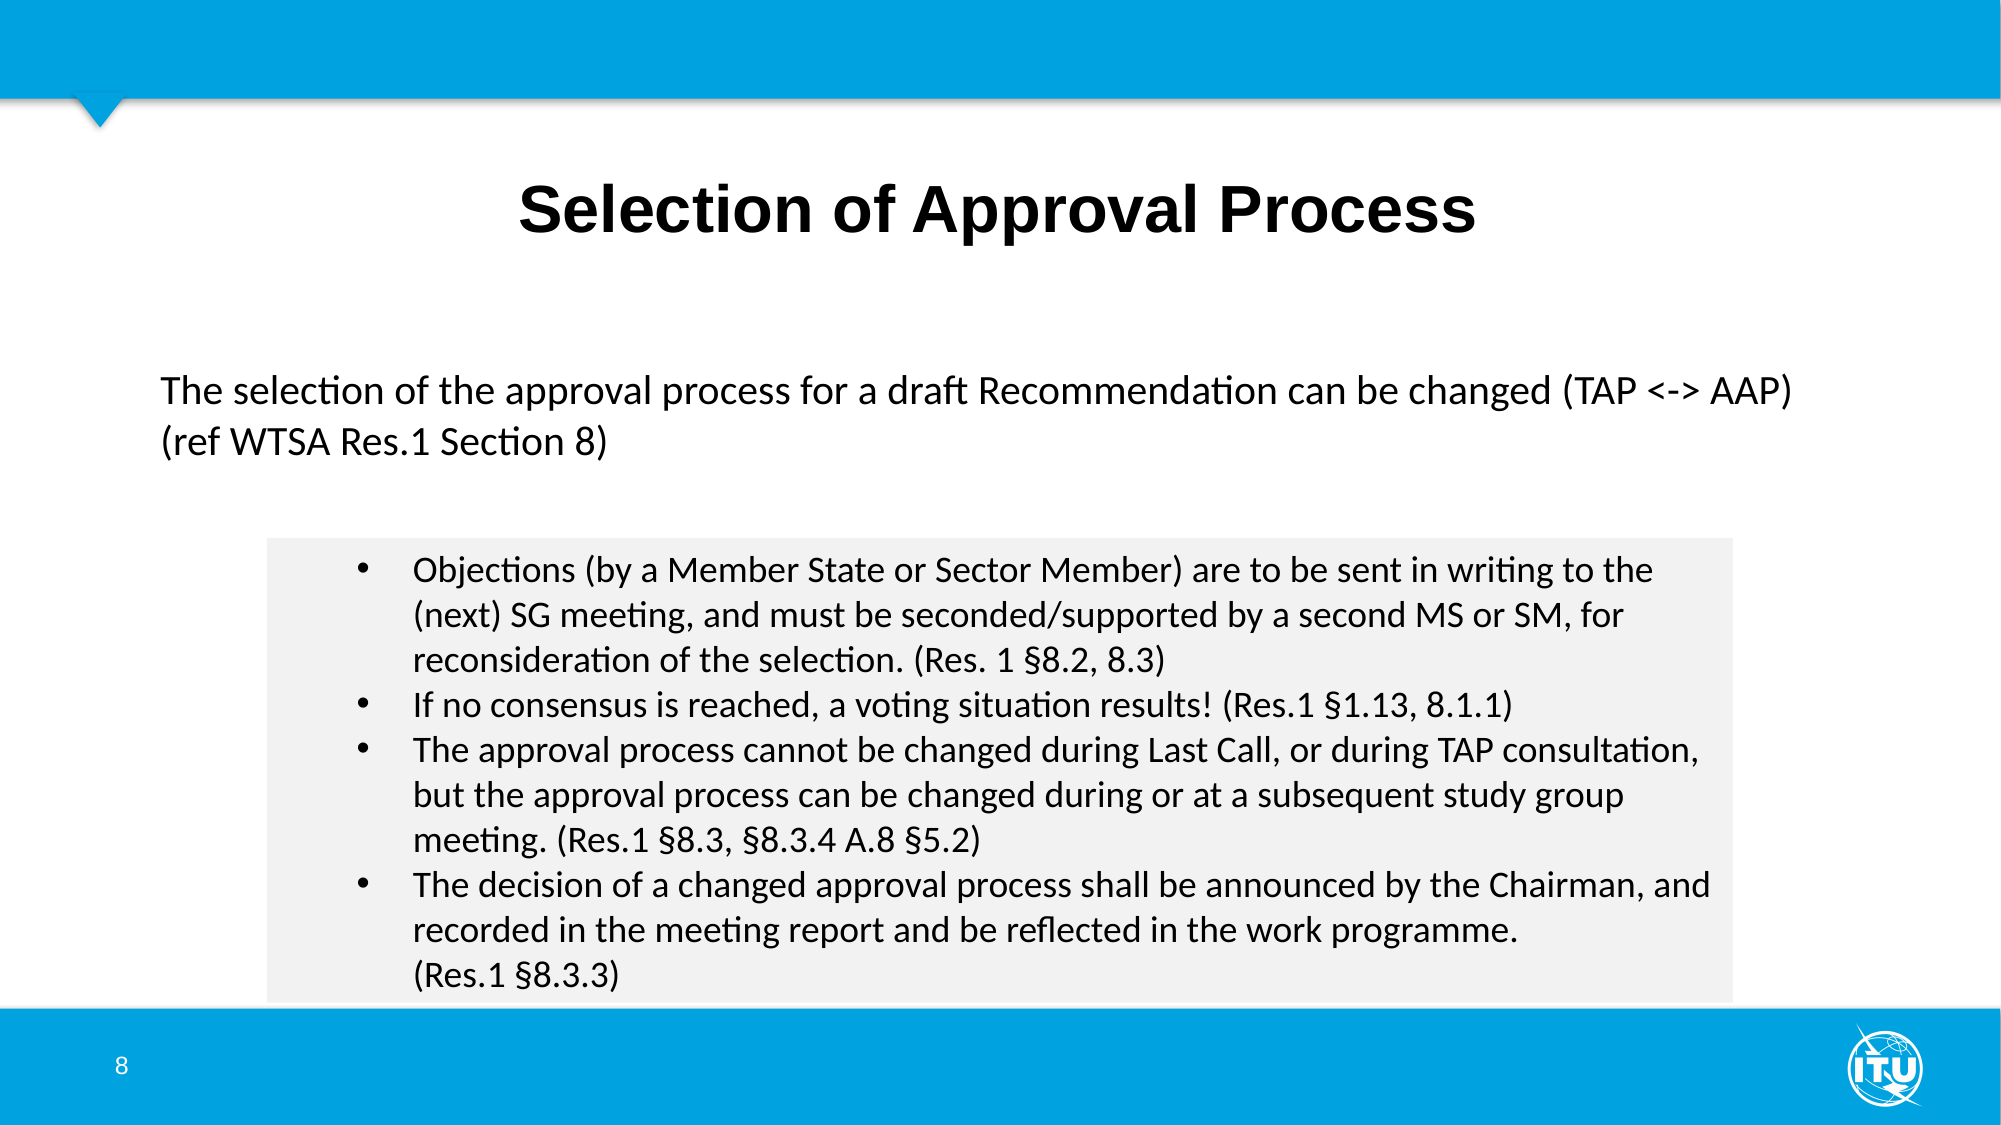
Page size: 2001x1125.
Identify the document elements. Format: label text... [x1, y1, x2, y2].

text_box The selection of the approval process for a draft Recommendation can be changed (TAP <-> AAP) (ref WTSA Res.1 Section 8) [145, 355, 1922, 521]
text_box Objections (by a Member State or Sector Member) are to be sent in writing to the (next) SG meeting, and must be seconded/supported by a second MS or SM, for reconsideration of the selection. (Res. 1 §8.2, 8.3) If no consensus is reached, a voting situation results! (Res.1 §1.13, 8.1.1) The approval process cannot be changed during Last Call, or during TAP consultation, but the approval process can be changed during or at a subsequent study group meeting. (Res.1 §8.3, §8.3.4 A.8 §5.2) The decision of a changed approval process shall be announced by the Chairman, and recorded in the meeting report and be reflected in the work programme. (Res.1 §8.3.3) [266, 537, 1733, 1003]
slide_number 8 [99, 1034, 567, 1095]
picture [1848, 1032, 1922, 1106]
title Selection of Approval Process [0, 111, 1997, 300]
